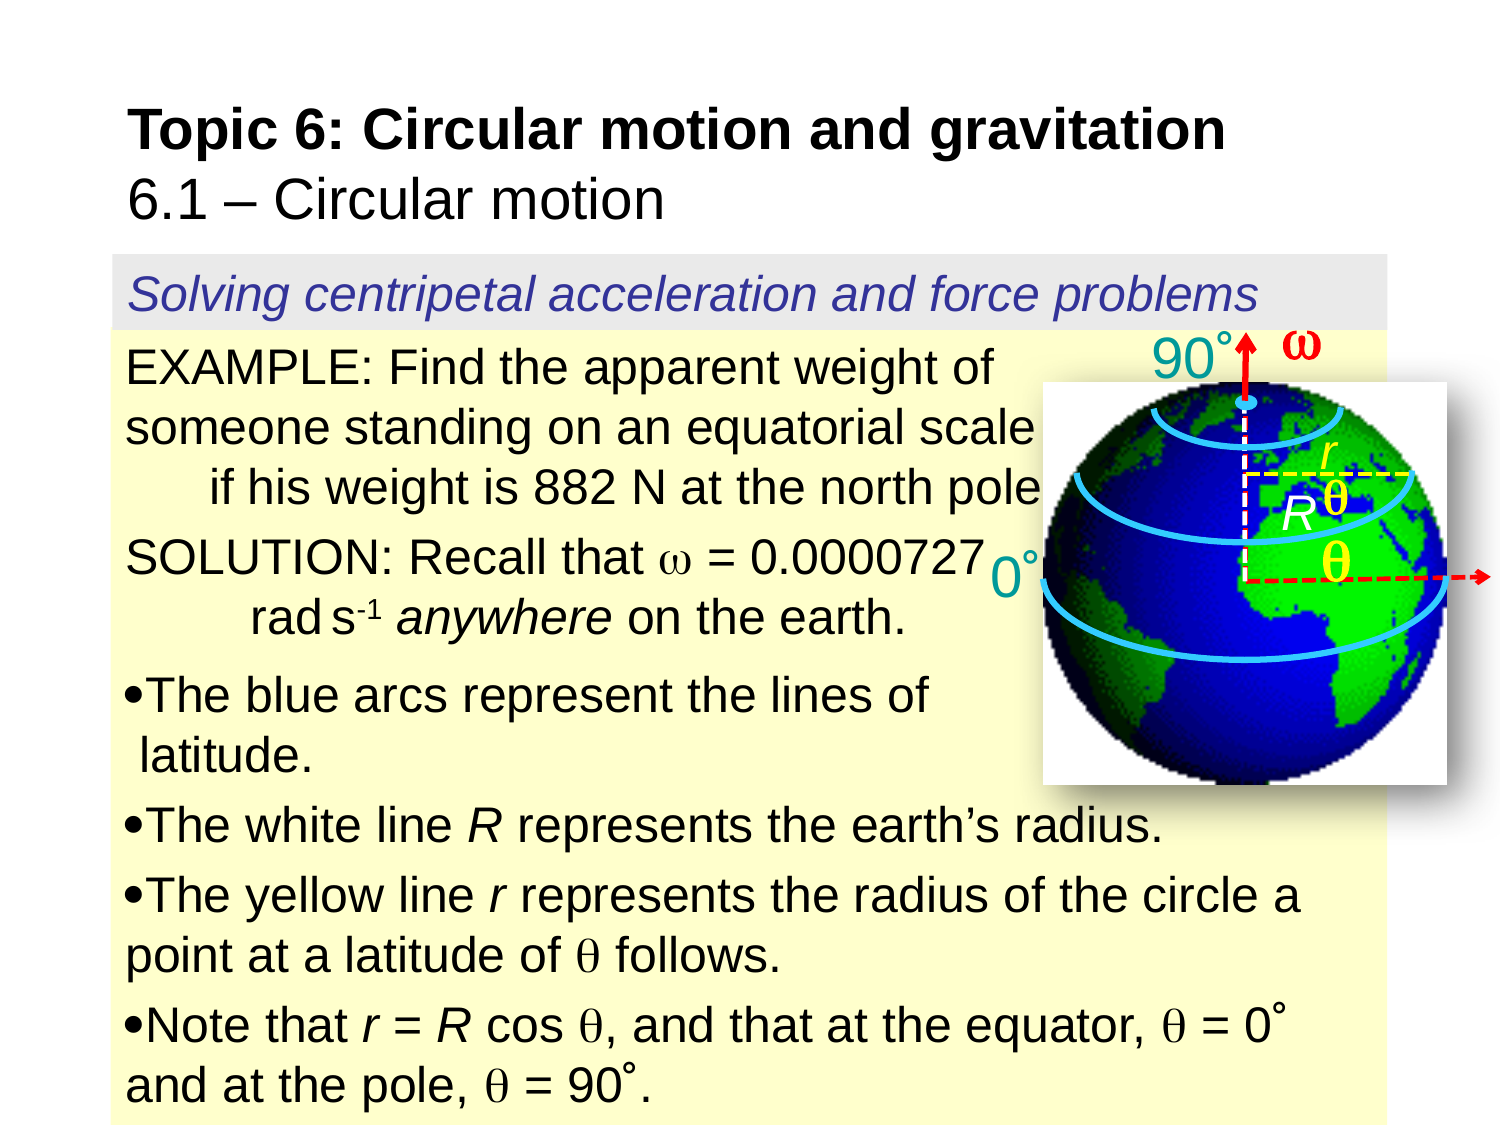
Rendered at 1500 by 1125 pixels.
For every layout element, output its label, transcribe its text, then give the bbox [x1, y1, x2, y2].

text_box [1417, 576, 1492, 582]
text_box EXAMPLE: Find the apparent weight of someone standing on an equatorial scale if his weight is 882 N at the north pole. SOLUTION: Recall that  = 0.0000727 rad s-1 anywhere on the earth. The blue arcs represent the lines of latitude. The white line R represents the earth’s radius. The yellow line r represents the radius of the circle a point at a latitude of  follows. Note that r = R cos , and that at the equator,  = 0˚ and at the pole,  = 90˚. [110, 327, 1388, 1125]
text_box Solving centripetal acceleration and force problems [112, 254, 1388, 330]
text_box  [1267, 292, 1337, 378]
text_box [1244, 470, 1413, 582]
title Topic 6: Circular motion and gravitation 6.1 – Circular motion [112, 87, 1388, 235]
picture [1043, 381, 1447, 785]
text_box 90˚ [1136, 312, 1251, 380]
text_box 0˚ [975, 532, 1038, 617]
